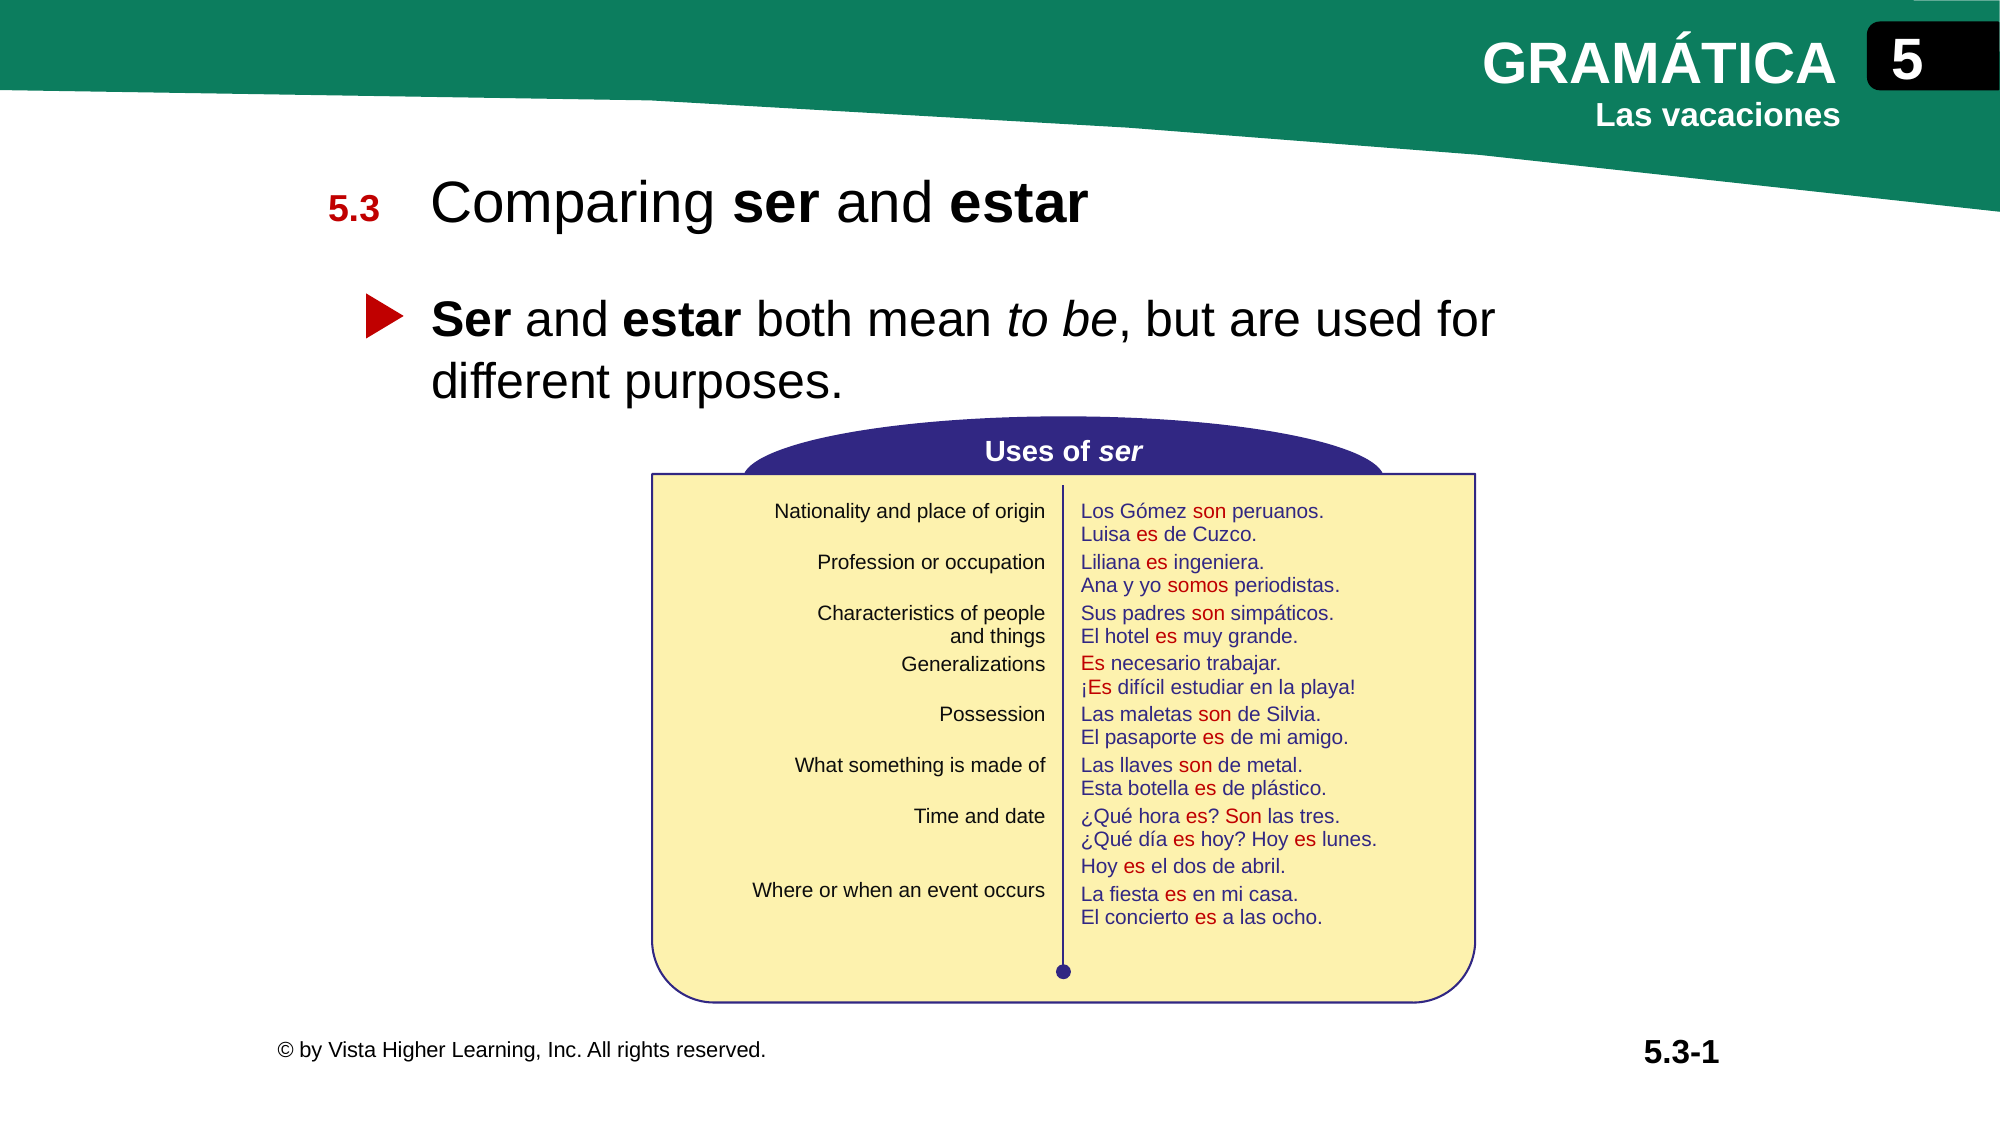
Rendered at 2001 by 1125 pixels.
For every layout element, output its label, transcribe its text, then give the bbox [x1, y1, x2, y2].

text_box [651, 472, 1477, 1004]
list Ser and estar both mean to be, but are used for different purposes. [341, 276, 1692, 410]
table_header Los Gómez son peruanos. Luisa es de Cuzco. Liliana es ingeniera. Ana y yo somos periodistas. Sus padres son simpáticos. El hotel es muy grande. Es necesario trabajar. ¡Es difícil estudiar en la playa! Las maletas son de Silvia. El pasaporte es de mi amigo. Las llaves son de metal. Esta botella es de plástico. ¿Qué hora es? Son las tres. ¿Qué día es hoy? Hoy es lunes. Hoy es el dos de abril. La fiesta es en mi casa. El concierto es a las ocho. [1064, 485, 1443, 966]
text_box Uses of ser [743, 415, 1384, 472]
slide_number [1283, 1023, 1735, 1077]
text_box [1054, 963, 1072, 981]
table_header Nationality and place of origin Profession or occupation Characteristics of people and things Generalizations Possession What something is made of Time and date Where or when an event occurs [673, 485, 1062, 966]
footer © by Vista Higher Learning, Inc. All rights reserved. [262, 1023, 1231, 1076]
